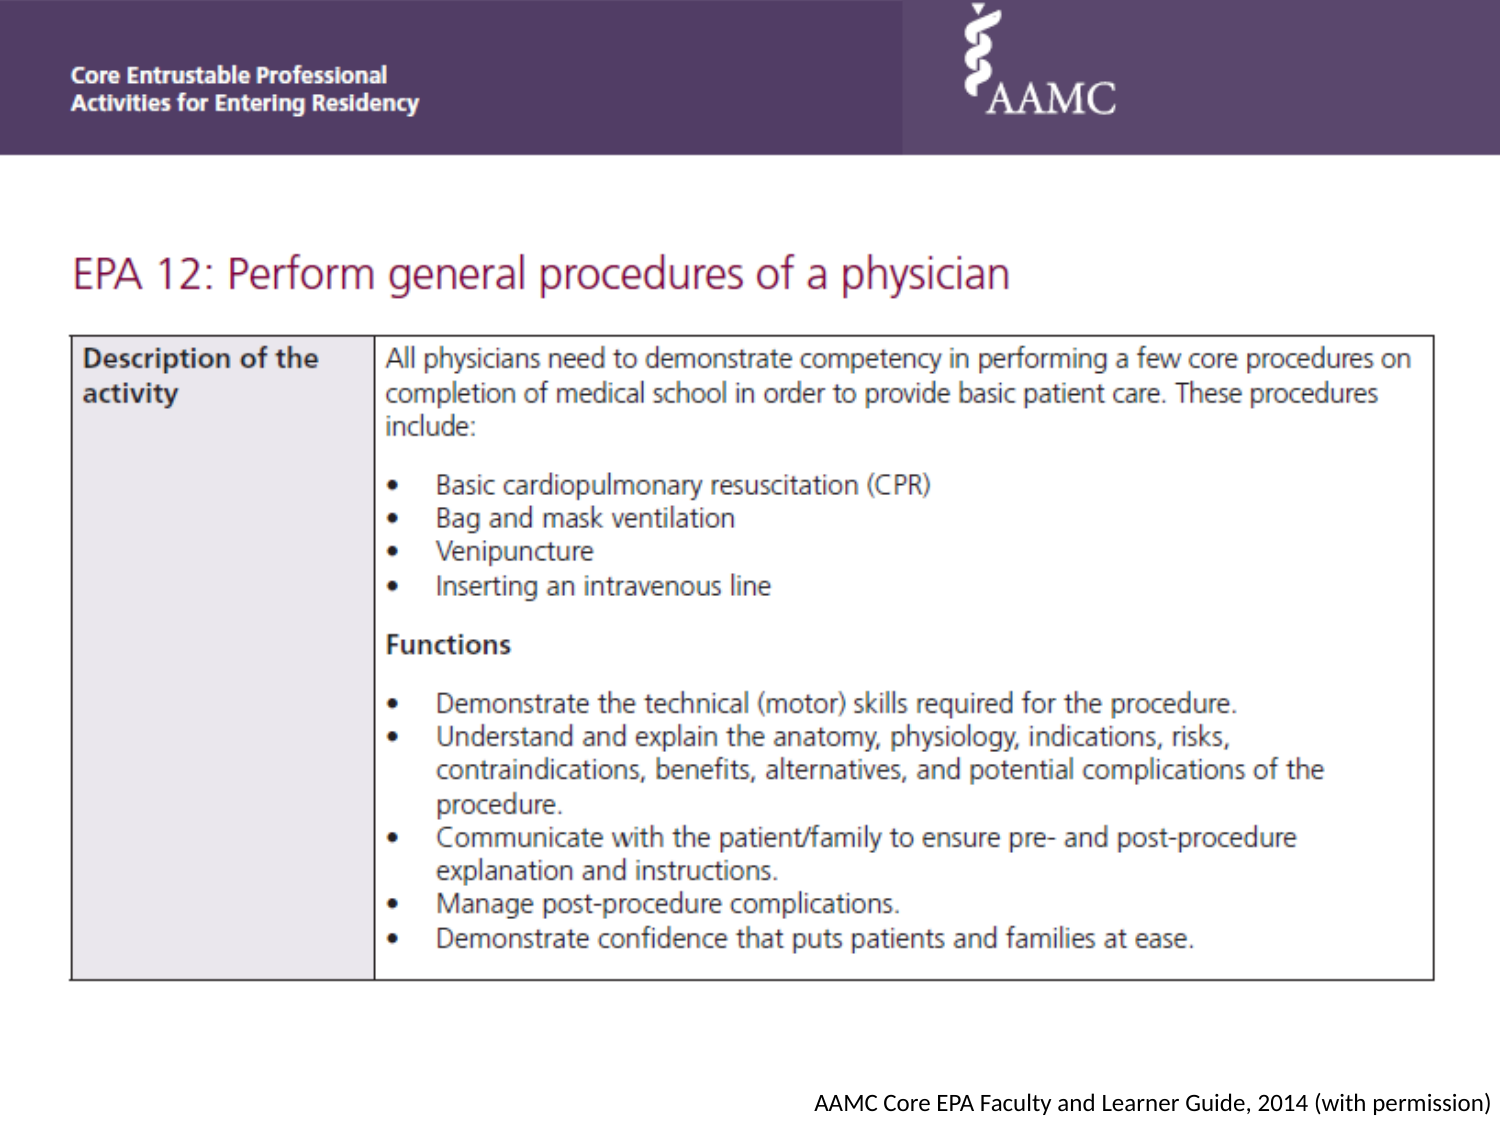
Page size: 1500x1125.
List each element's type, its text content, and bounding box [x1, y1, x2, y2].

text_box AAMC Core EPA Faculty and Learner Guide, 2014 (with permission) [799, 1079, 1500, 1125]
picture [0, 0, 1500, 1013]
